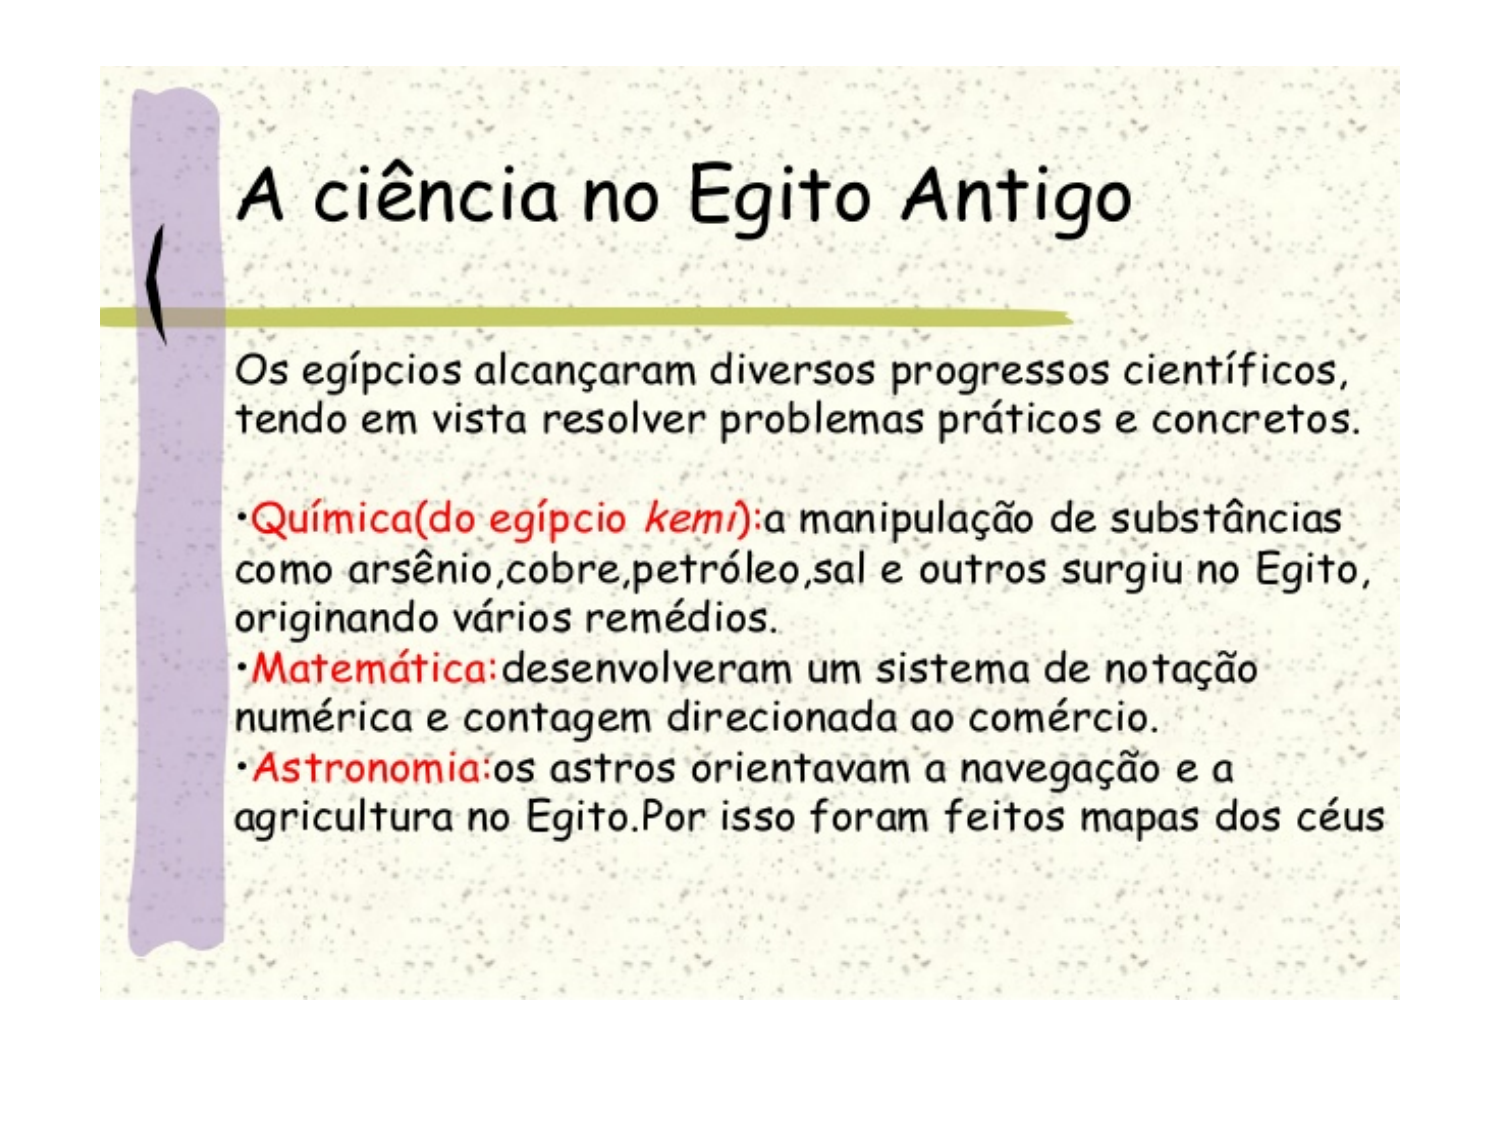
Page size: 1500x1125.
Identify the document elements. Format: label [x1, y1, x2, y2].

picture [100, 66, 1400, 1000]
